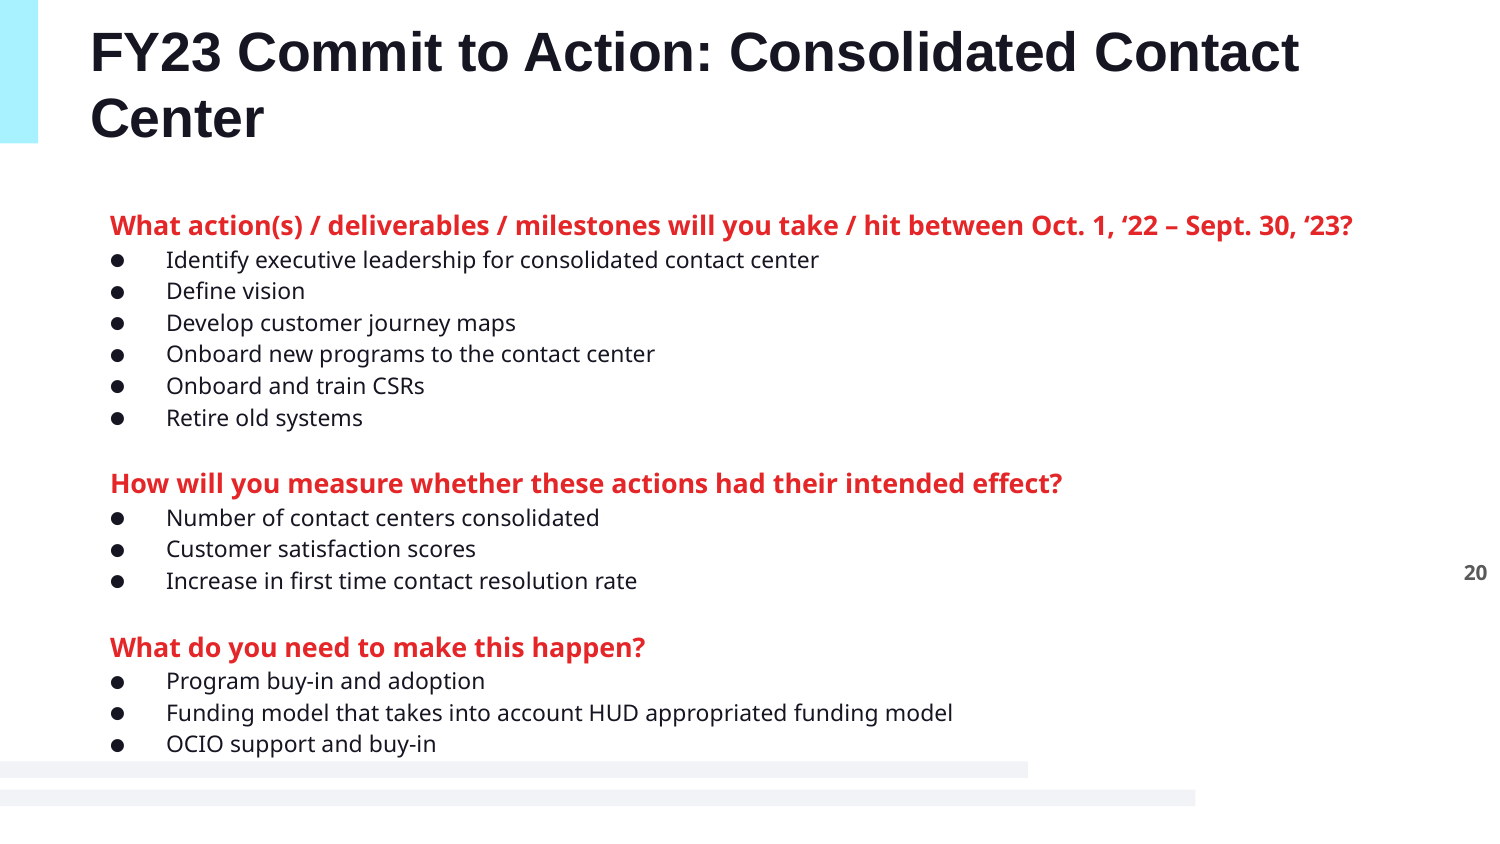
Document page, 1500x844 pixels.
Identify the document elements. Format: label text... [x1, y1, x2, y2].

slide_number 20 [1397, 541, 1488, 607]
title FY23 Commit to Action: Consolidated Contact Center [75, 0, 1449, 149]
list What action(s) / deliverables / milestones will you take / hit between Oct. 1, ‘22 – Sept. 30, ‘23? Identify executive leadership for consolidated contact center Define vision Develop customer journey maps Onboard new programs to the contact center Onboard and train CSRs Retire old systems How will you measure whether these actions had their intended effect? Number of contact centers consolidated Customer satisfaction scores Increase in first time contact resolution rate What do you need to make this happen? Program buy-in and adoption Funding model that takes into account HUD appropriated funding model OCIO support and buy-in [76, 189, 1382, 807]
